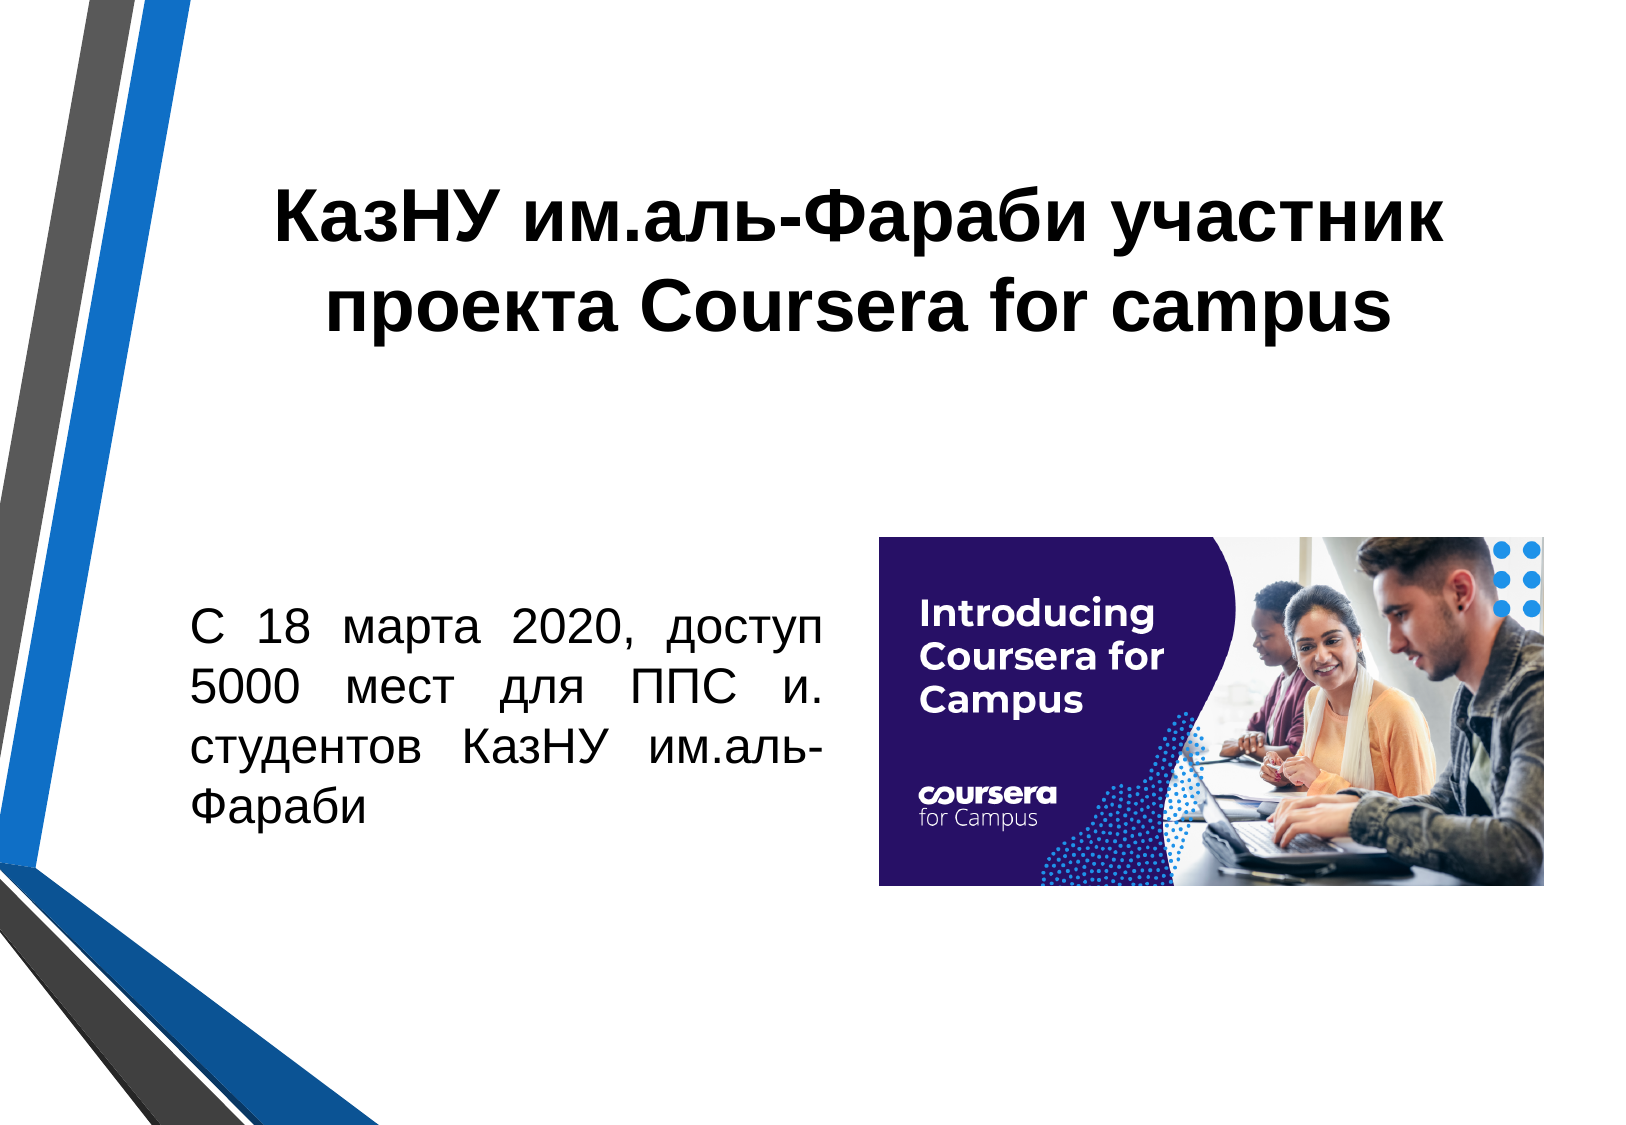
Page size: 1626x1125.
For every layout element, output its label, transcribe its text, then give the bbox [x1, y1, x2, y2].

title КазНУ им.аль-Фараби участник проекта Coursera for campus [174, 112, 1544, 400]
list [878, 537, 1544, 887]
list С 18 марта 2020, доступ 5000 мест для ППС и. студентов КазНУ им.аль-Фараби [174, 437, 840, 991]
